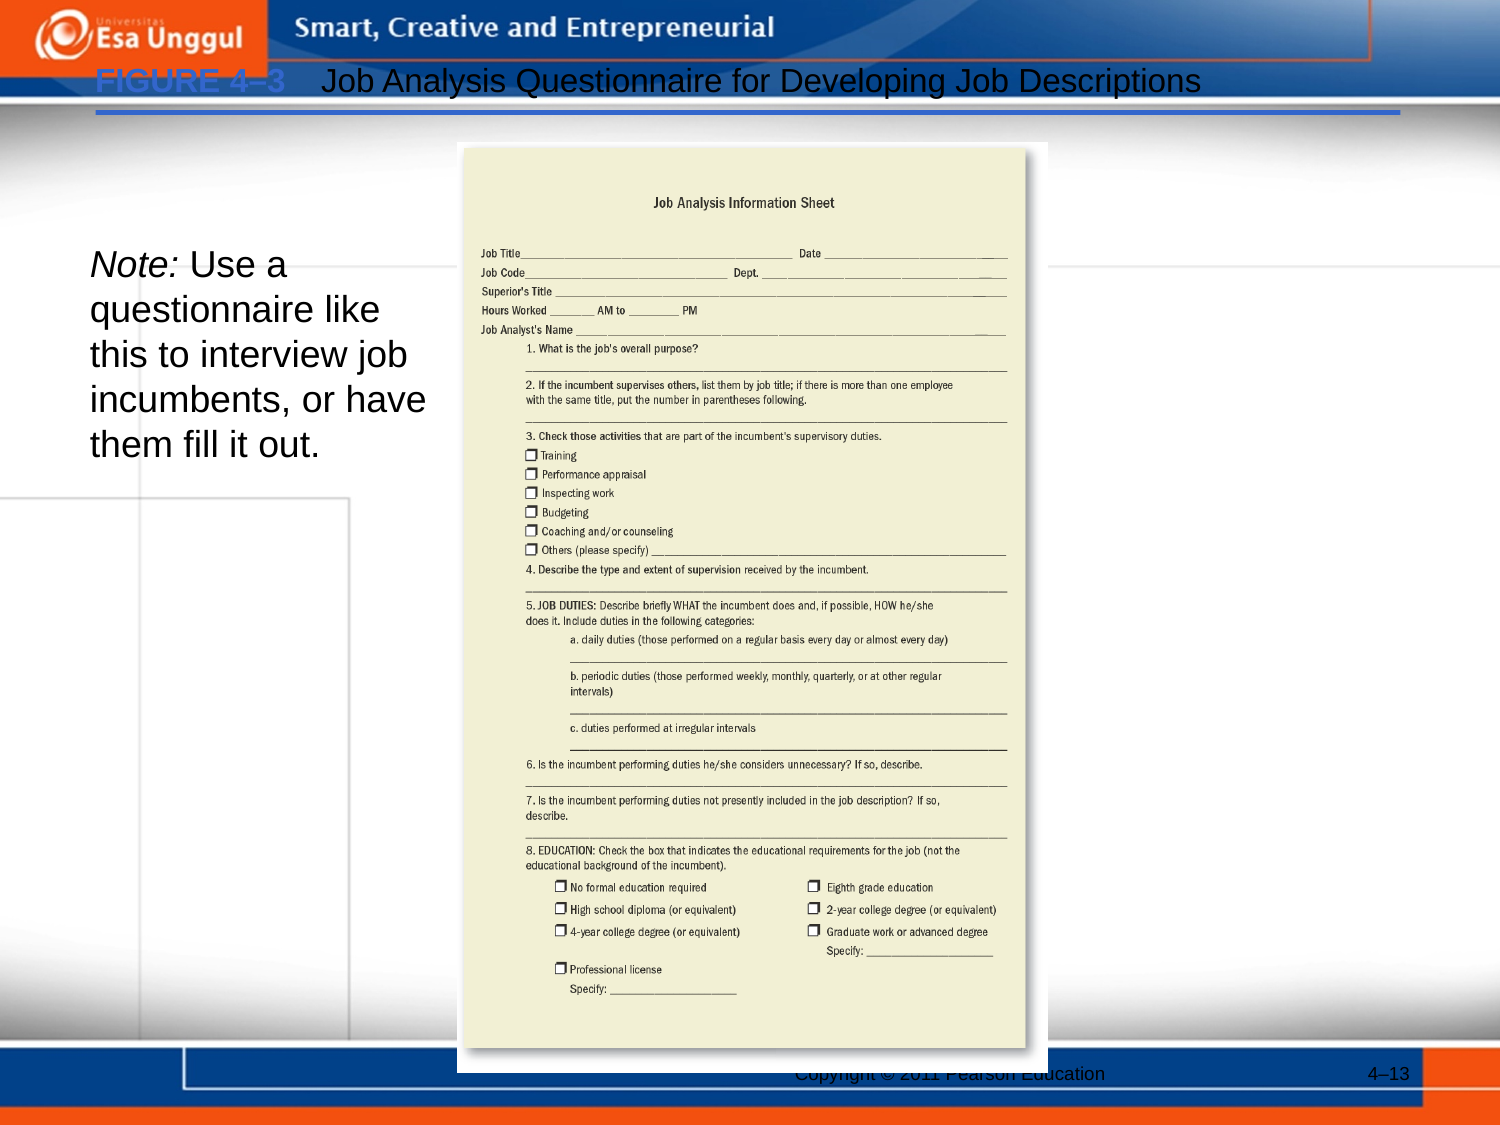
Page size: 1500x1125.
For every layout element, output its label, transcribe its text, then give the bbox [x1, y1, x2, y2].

slide_number 4–13 [1250, 1042, 1425, 1103]
text_box FIGURE 4–3 Job Analysis Questionnaire for Developing Job Descriptions [80, 51, 1416, 107]
picture [0, 0, 1500, 1125]
footer Copyright © 2011 Pearson Education [712, 1042, 1188, 1103]
text_box Note: Use a questionnaire like this to interview job incumbents, or have them fill it out. [74, 232, 450, 473]
